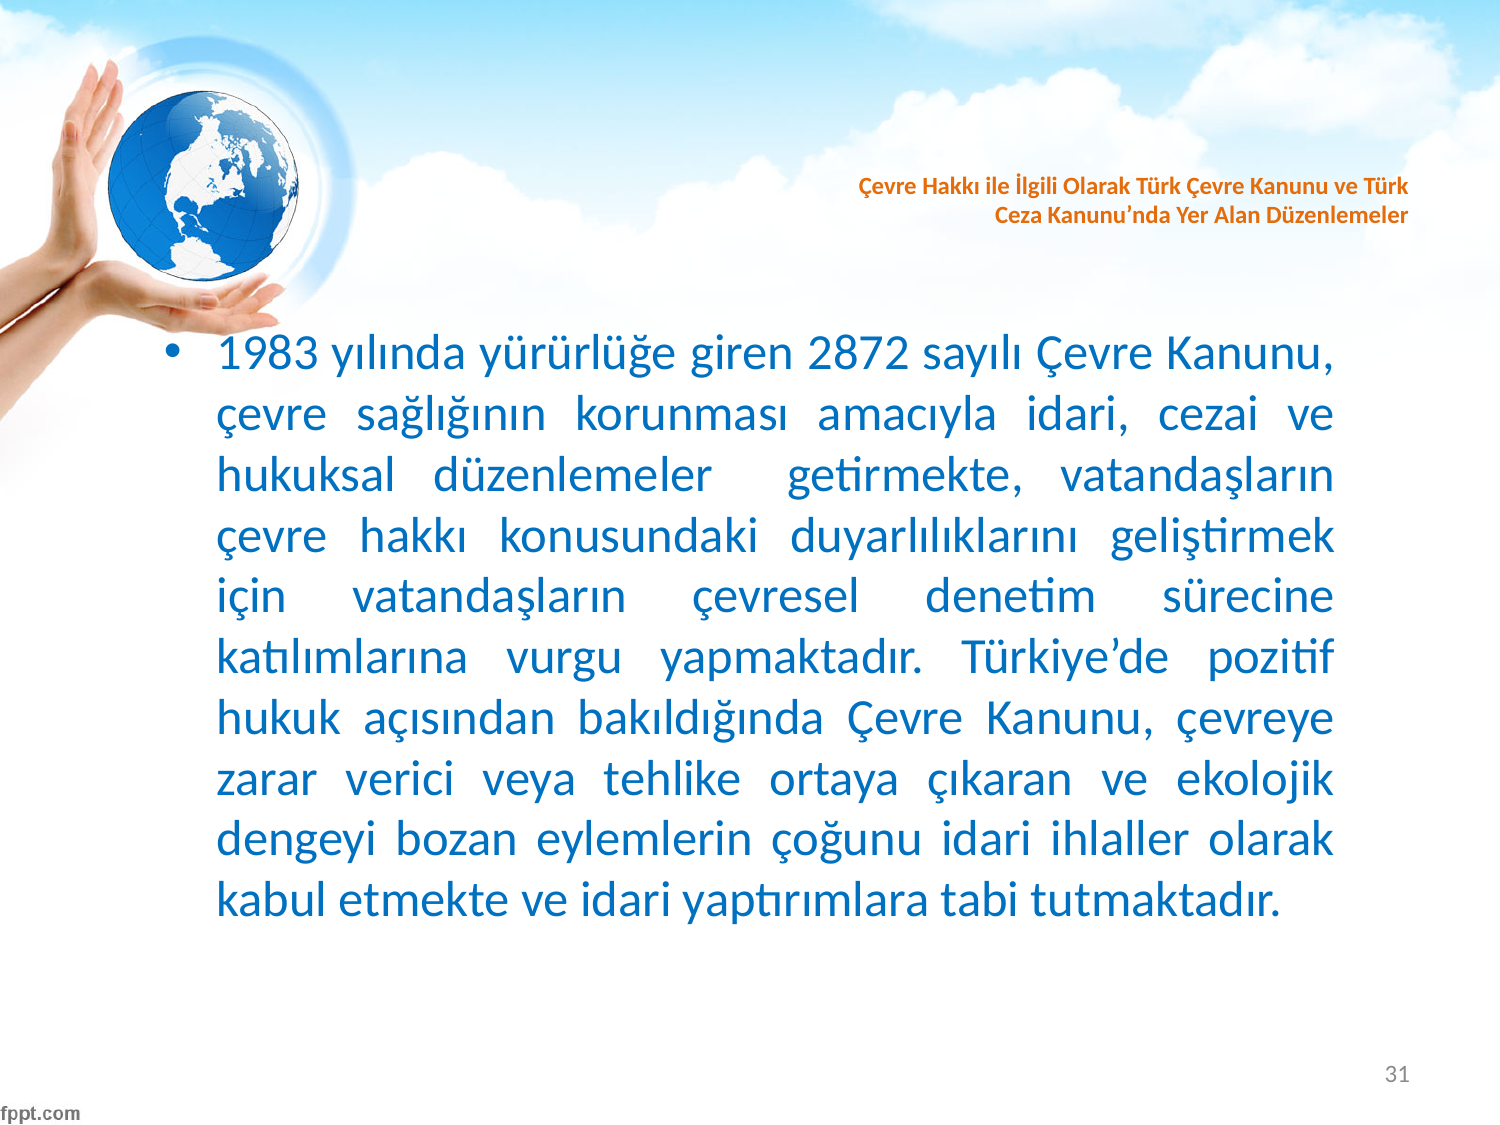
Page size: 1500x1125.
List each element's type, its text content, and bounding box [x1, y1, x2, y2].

title Çevre Hakkı ile İlgili Olarak Türk Çevre Kanunu ve Türk Ceza Kanunu’nda Yer Alan Düzenlemeler [73, 161, 1424, 237]
list 1983 yılında yürürlüğe giren 2872 sayılı Çevre Kanunu, çevre sağlığının korunması amacıyla idari, cezai ve hukuksal düzenlemeler getirmekte, vatandaşların çevre hakkı konusundaki duyarlılıklarını geliştirmek için vatandaşların çevresel denetim sürecine katılımlarına vurgu yapmaktadır. Türkiye’de pozitif hukuk açısından bakıldığında Çevre Kanunu, çevreye zarar verici veya tehlike ortaya çıkaran ve ekolojik dengeyi bozan eylemlerin çoğunu idari ihlaller olarak kabul etmekte ve idari yaptırımlara tabi tutmaktadır. [148, 311, 1352, 964]
slide_number 31 [1074, 1042, 1425, 1103]
picture [0, 0, 1500, 1125]
